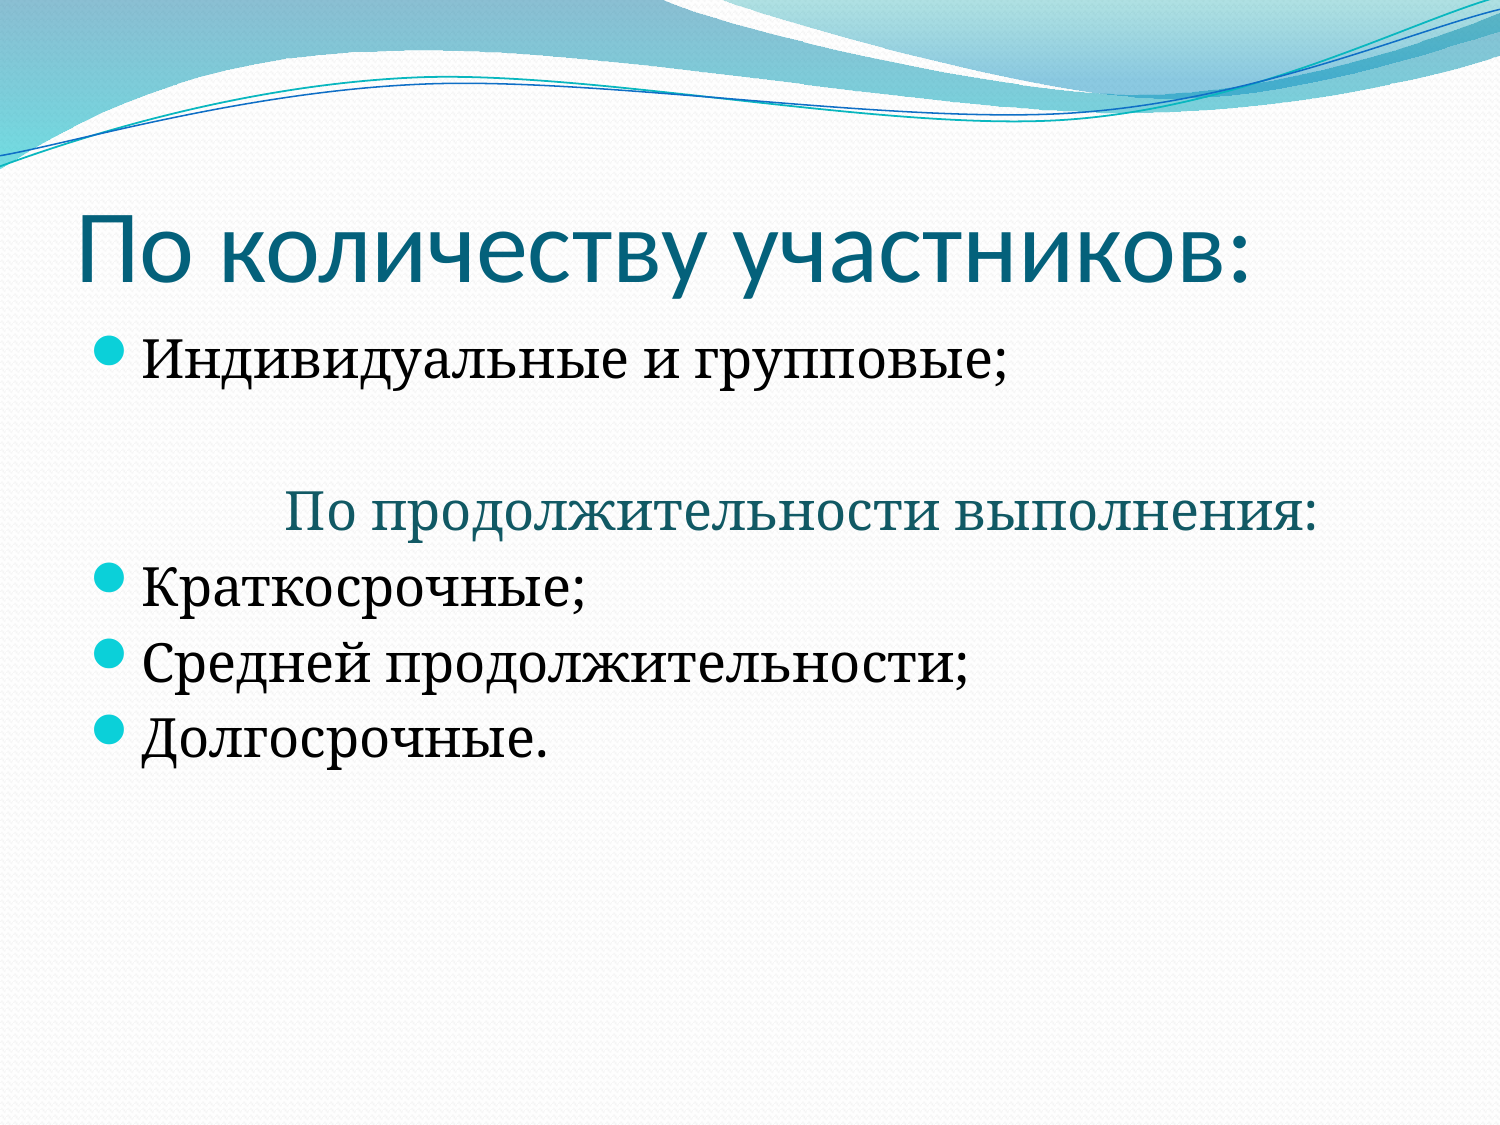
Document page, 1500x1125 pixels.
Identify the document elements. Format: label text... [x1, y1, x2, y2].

list Индивидуальные и групповые; По продолжительности выполнения: Краткосрочные; Средней продолжительности; Долгосрочные. [75, 317, 1425, 1038]
title По количеству участников: [75, 152, 1425, 303]
